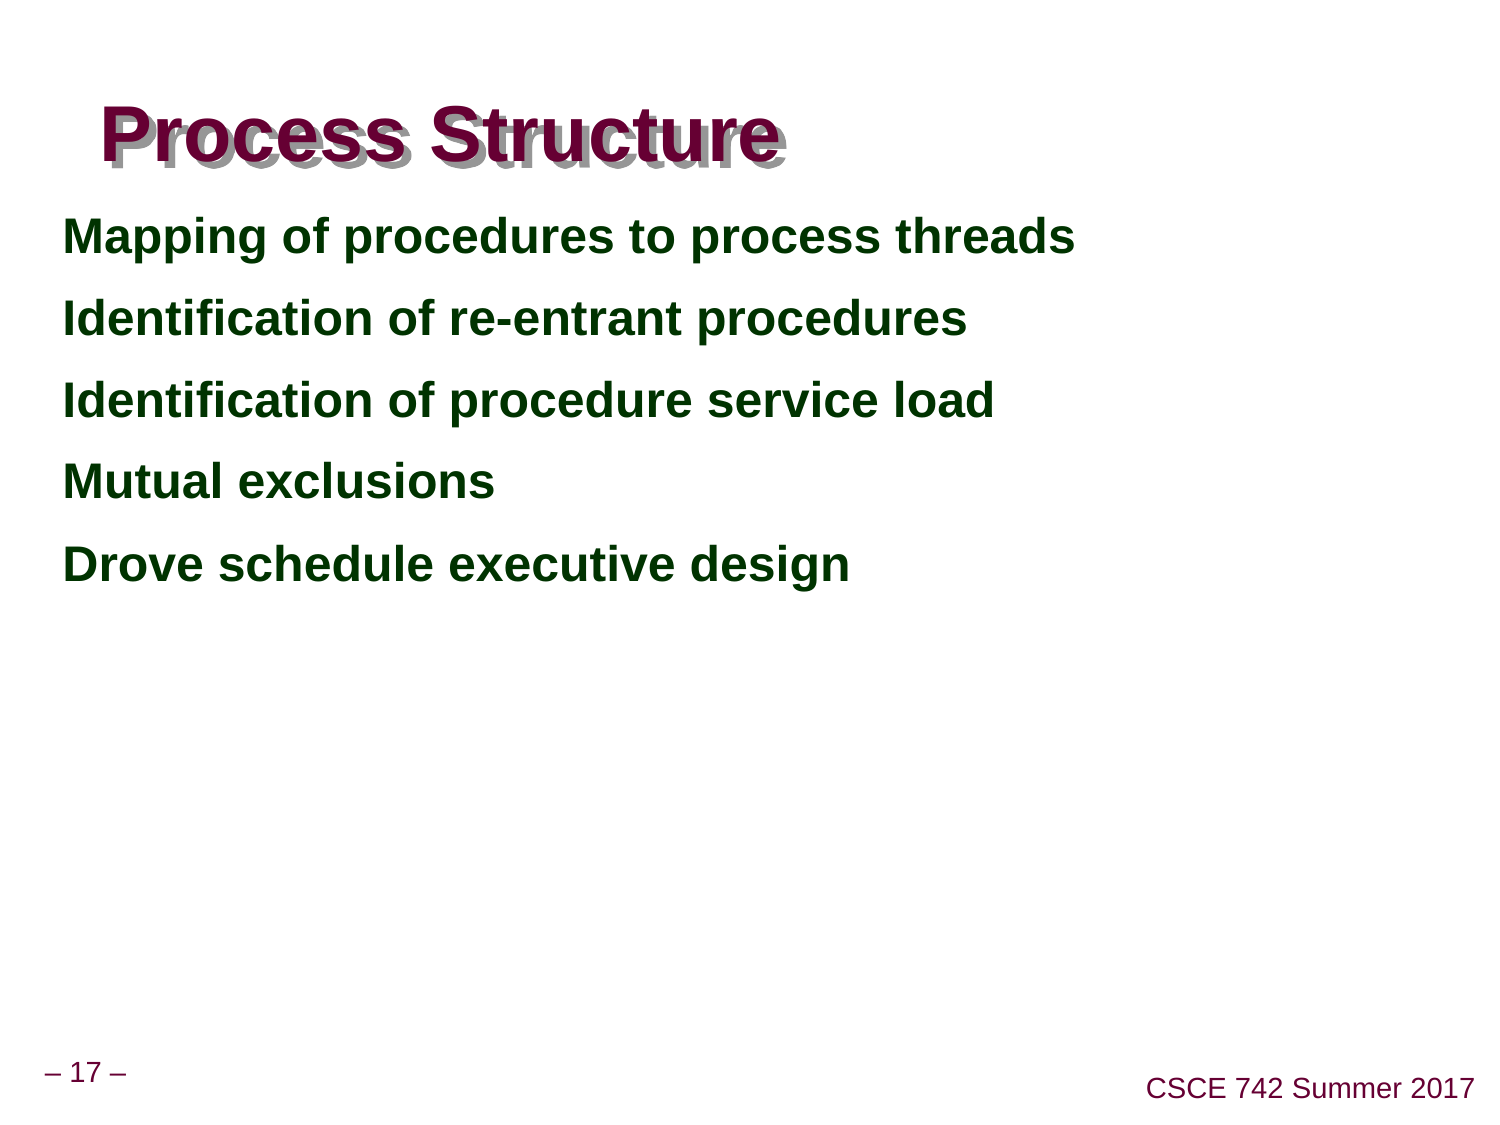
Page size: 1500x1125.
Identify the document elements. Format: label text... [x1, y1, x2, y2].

list Mapping of procedures to process threads Identification of re-entrant procedures Identification of procedure service load Mutual exclusions Drove schedule executive design [47, 199, 1411, 1058]
title Process Structure [99, 62, 995, 199]
